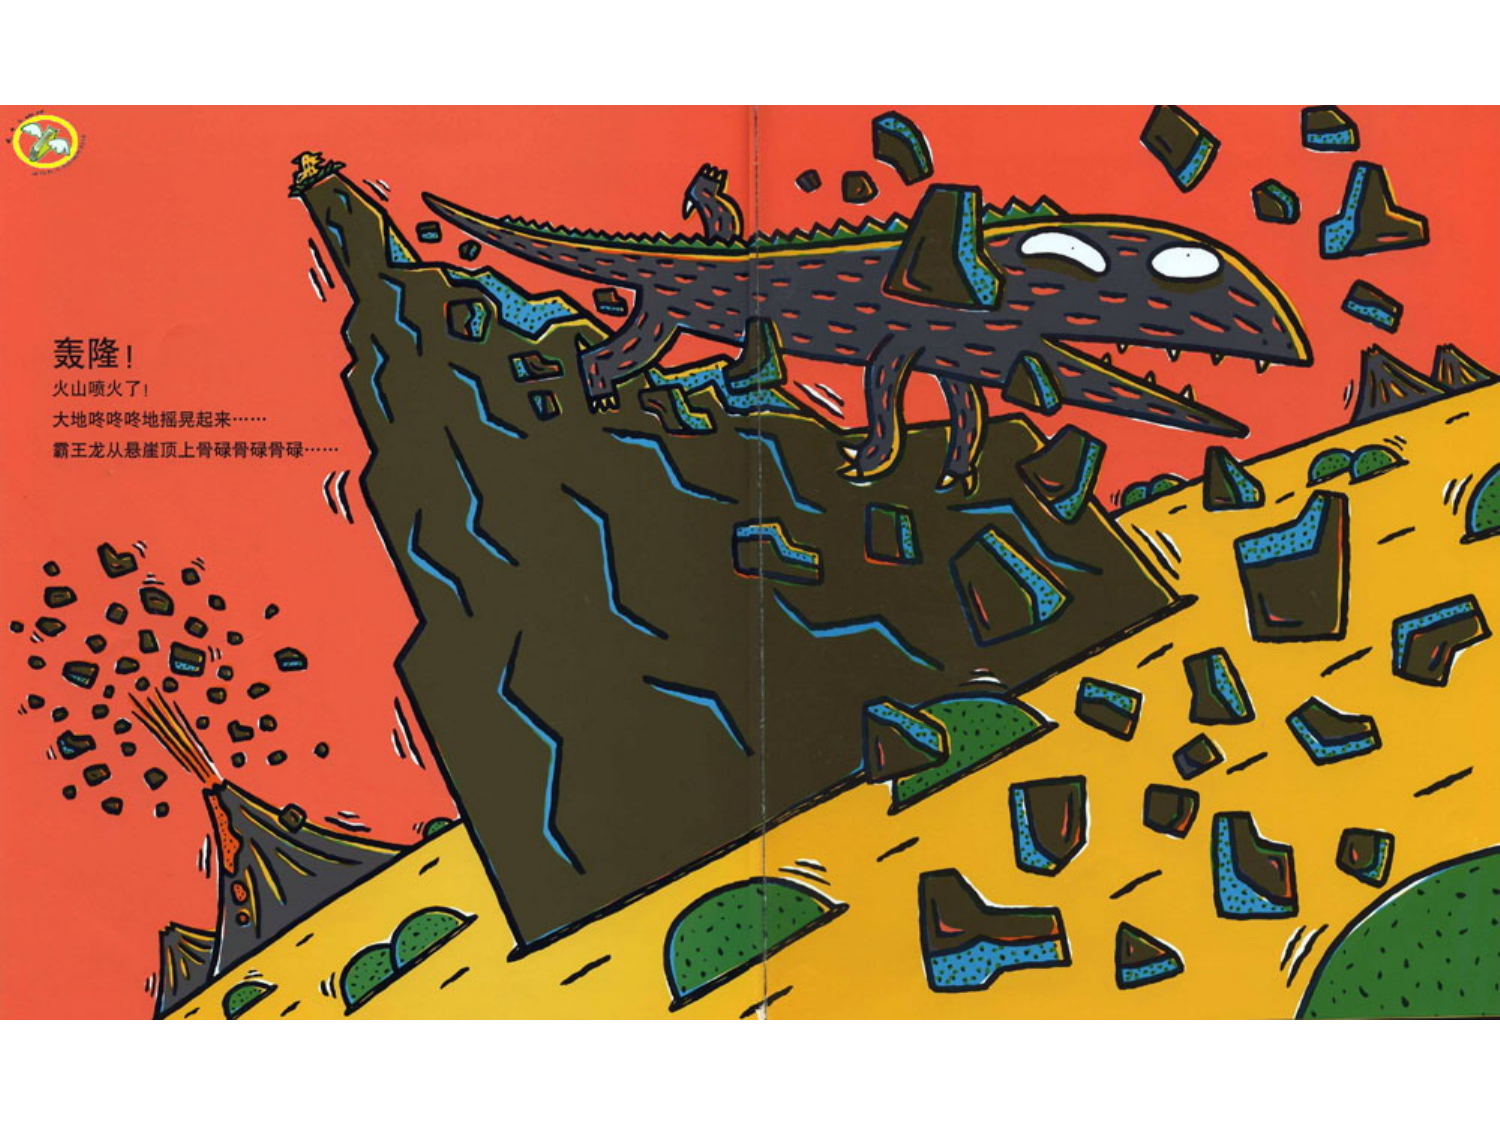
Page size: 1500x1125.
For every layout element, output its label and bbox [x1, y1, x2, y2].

picture [0, 105, 1500, 1020]
